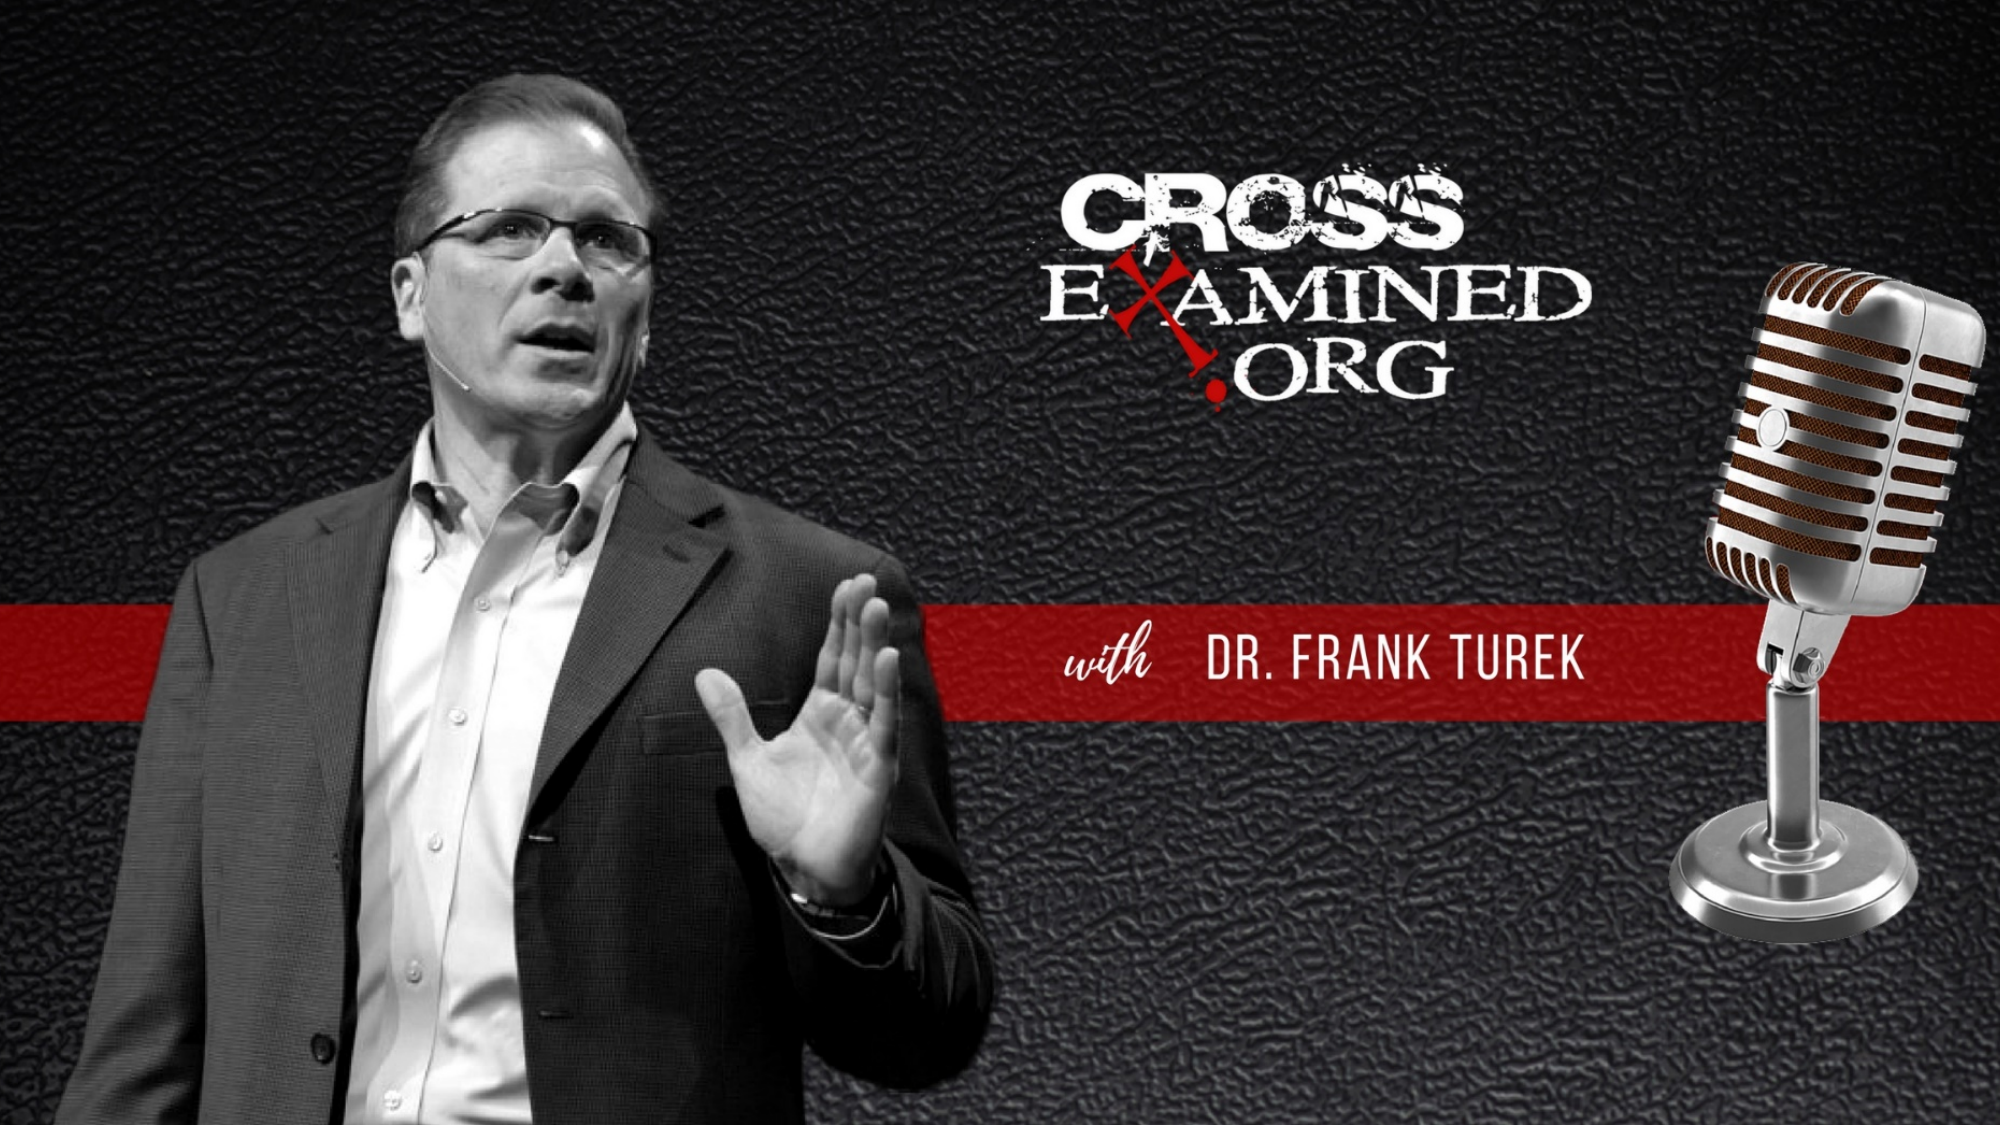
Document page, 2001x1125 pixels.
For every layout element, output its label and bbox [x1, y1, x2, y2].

list [0, 0, 2000, 1125]
